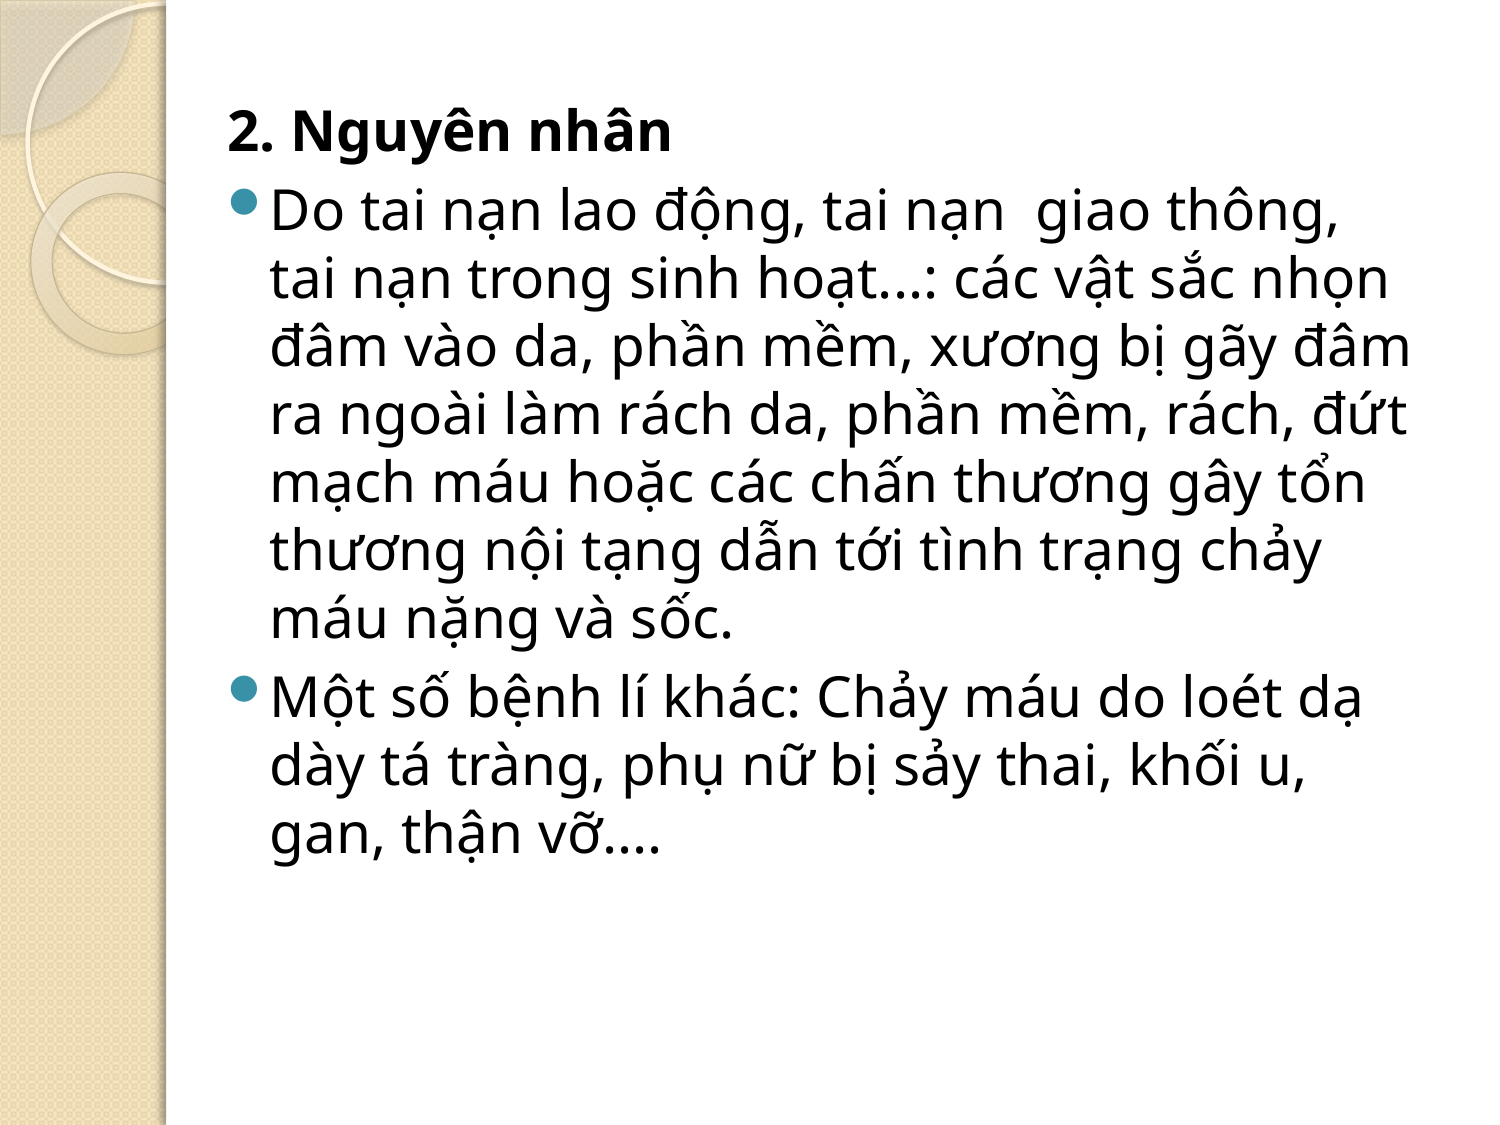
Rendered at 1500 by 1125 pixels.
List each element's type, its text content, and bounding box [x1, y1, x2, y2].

list 2. Nguyên nhân Do tai nạn lao động, tai nạn giao thông, tai nạn trong sinh hoạt...: các vật sắc nhọn đâm vào da, phần mềm, xương bị gãy đâm ra ngoài làm rách da, phần mềm, rách, đứt mạch máu hoặc các chấn thương gây tổn thương nội tạng dẫn tới tình trạng chảy máu nặng và sốc. Một số bệnh lí khác: Chảy máu do loét dạ dày tá tràng, phụ nữ bị sảy thai, khối u, gan, thận vỡ.... [200, 87, 1430, 875]
